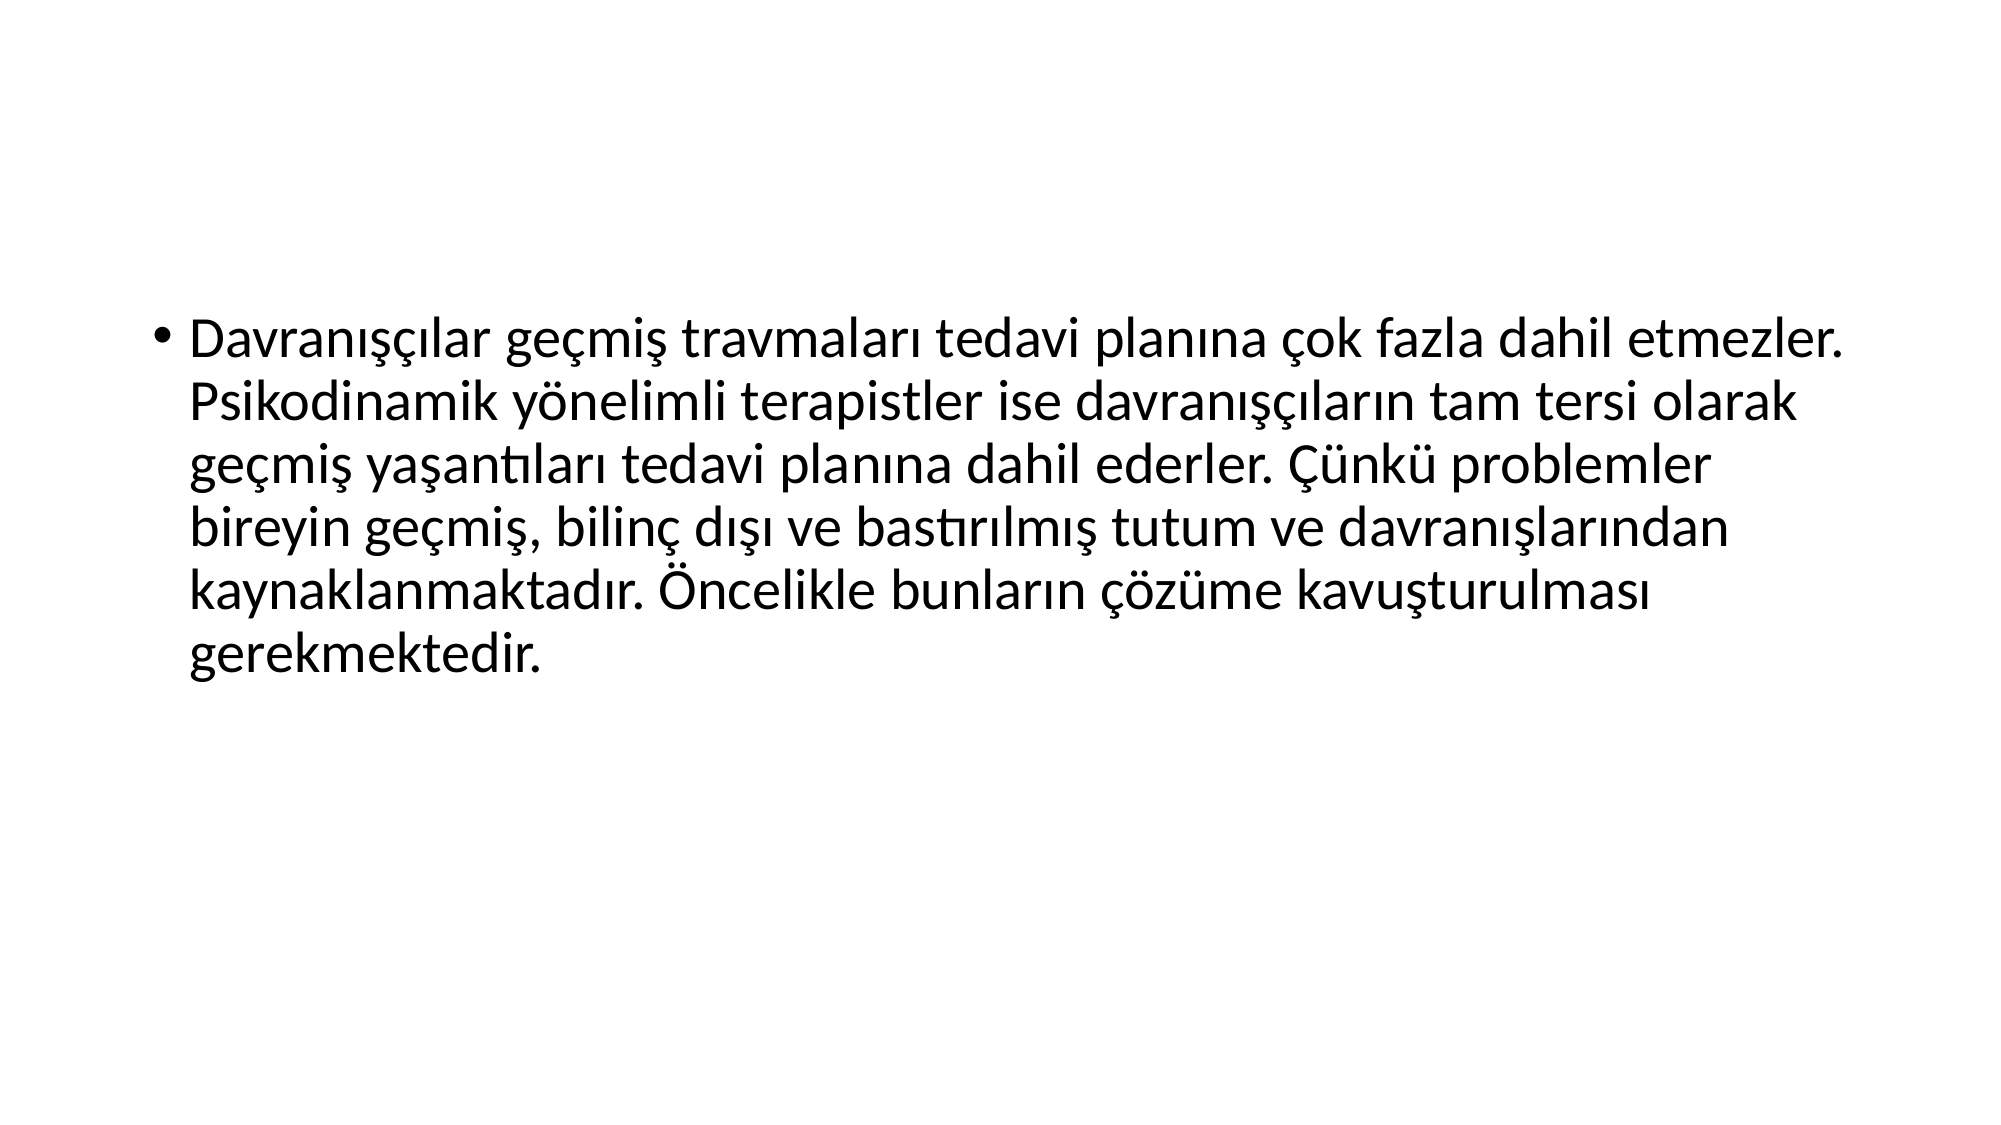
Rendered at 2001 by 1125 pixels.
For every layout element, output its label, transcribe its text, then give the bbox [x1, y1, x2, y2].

list Davranışçılar geçmiş travmaları tedavi planına çok fazla dahil etmezler. Psikodinamik yönelimli terapistler ise davranışçıların tam tersi olarak geçmiş yaşantıları tedavi planına dahil ederler. Çünkü problemler bireyin geçmiş, bilinç dışı ve bastırılmış tutum ve davranışlarından kaynaklanmaktadır. Öncelikle bunların çözüme kavuşturulması gerekmektedir. [137, 299, 1863, 1014]
